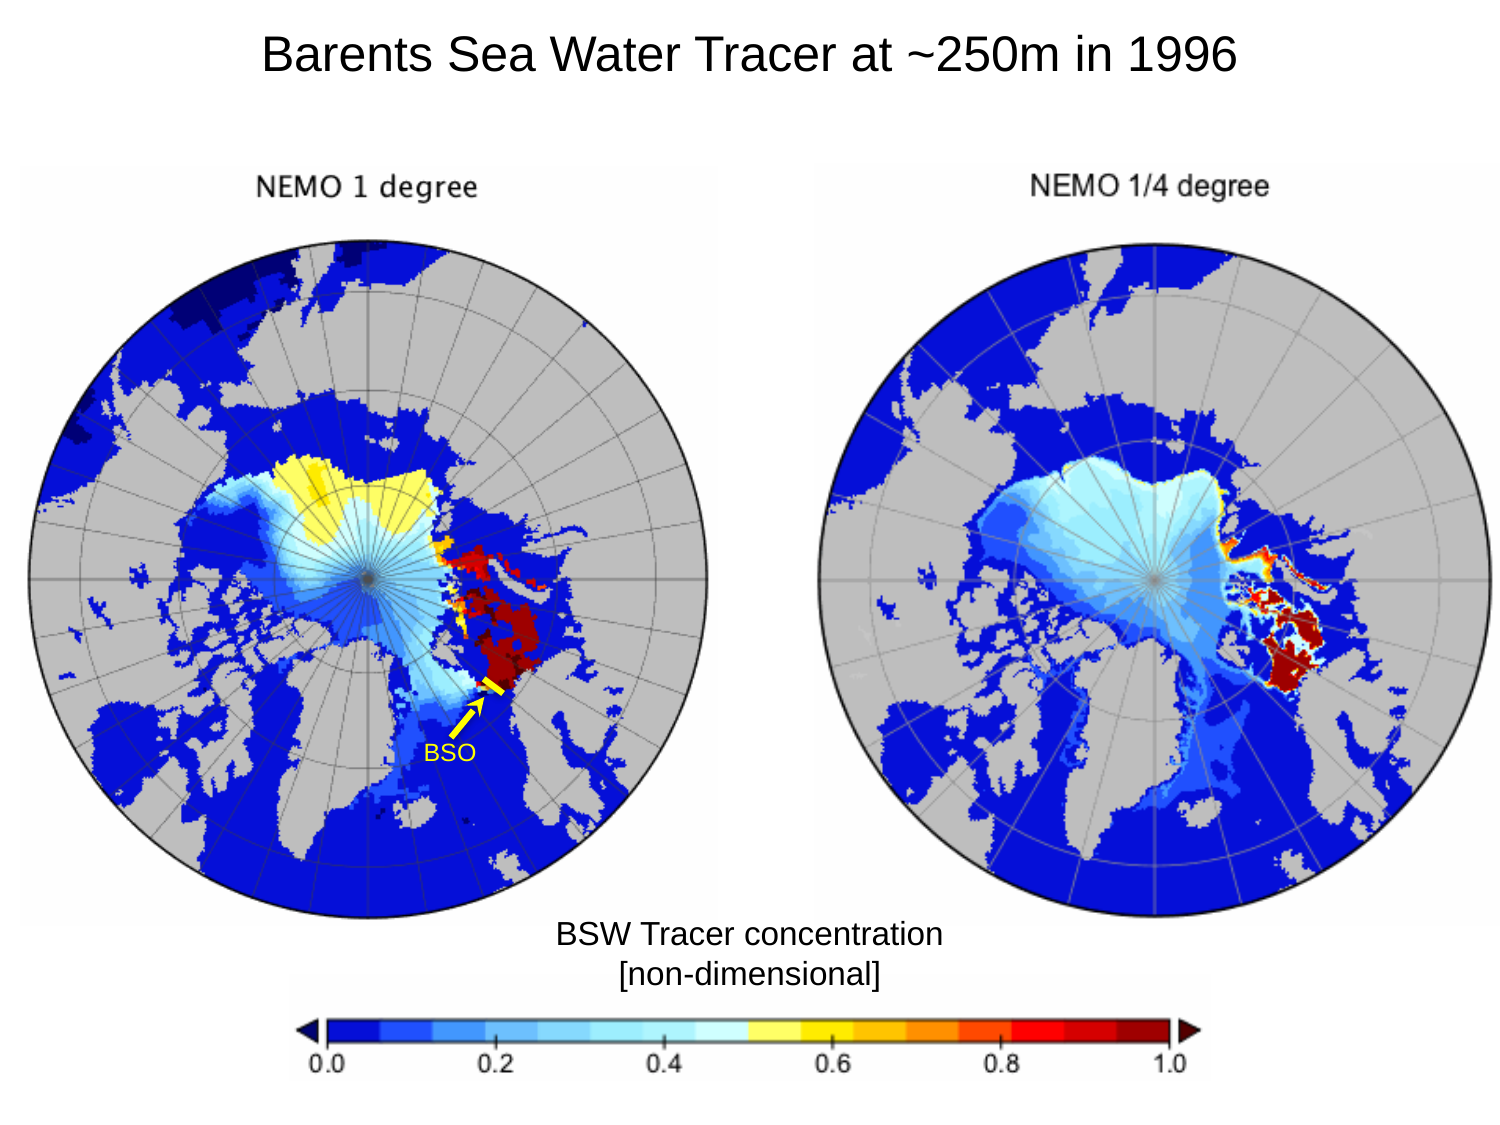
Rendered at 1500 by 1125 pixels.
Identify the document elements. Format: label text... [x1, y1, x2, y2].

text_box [20, 166, 718, 927]
picture [289, 973, 1211, 1081]
text_box BSW Tracer concentration [non-dimensional] [504, 904, 996, 972]
text_box Barents Sea Water Tracer at ~250m in 1996 [186, 13, 1314, 89]
picture [814, 163, 1500, 926]
